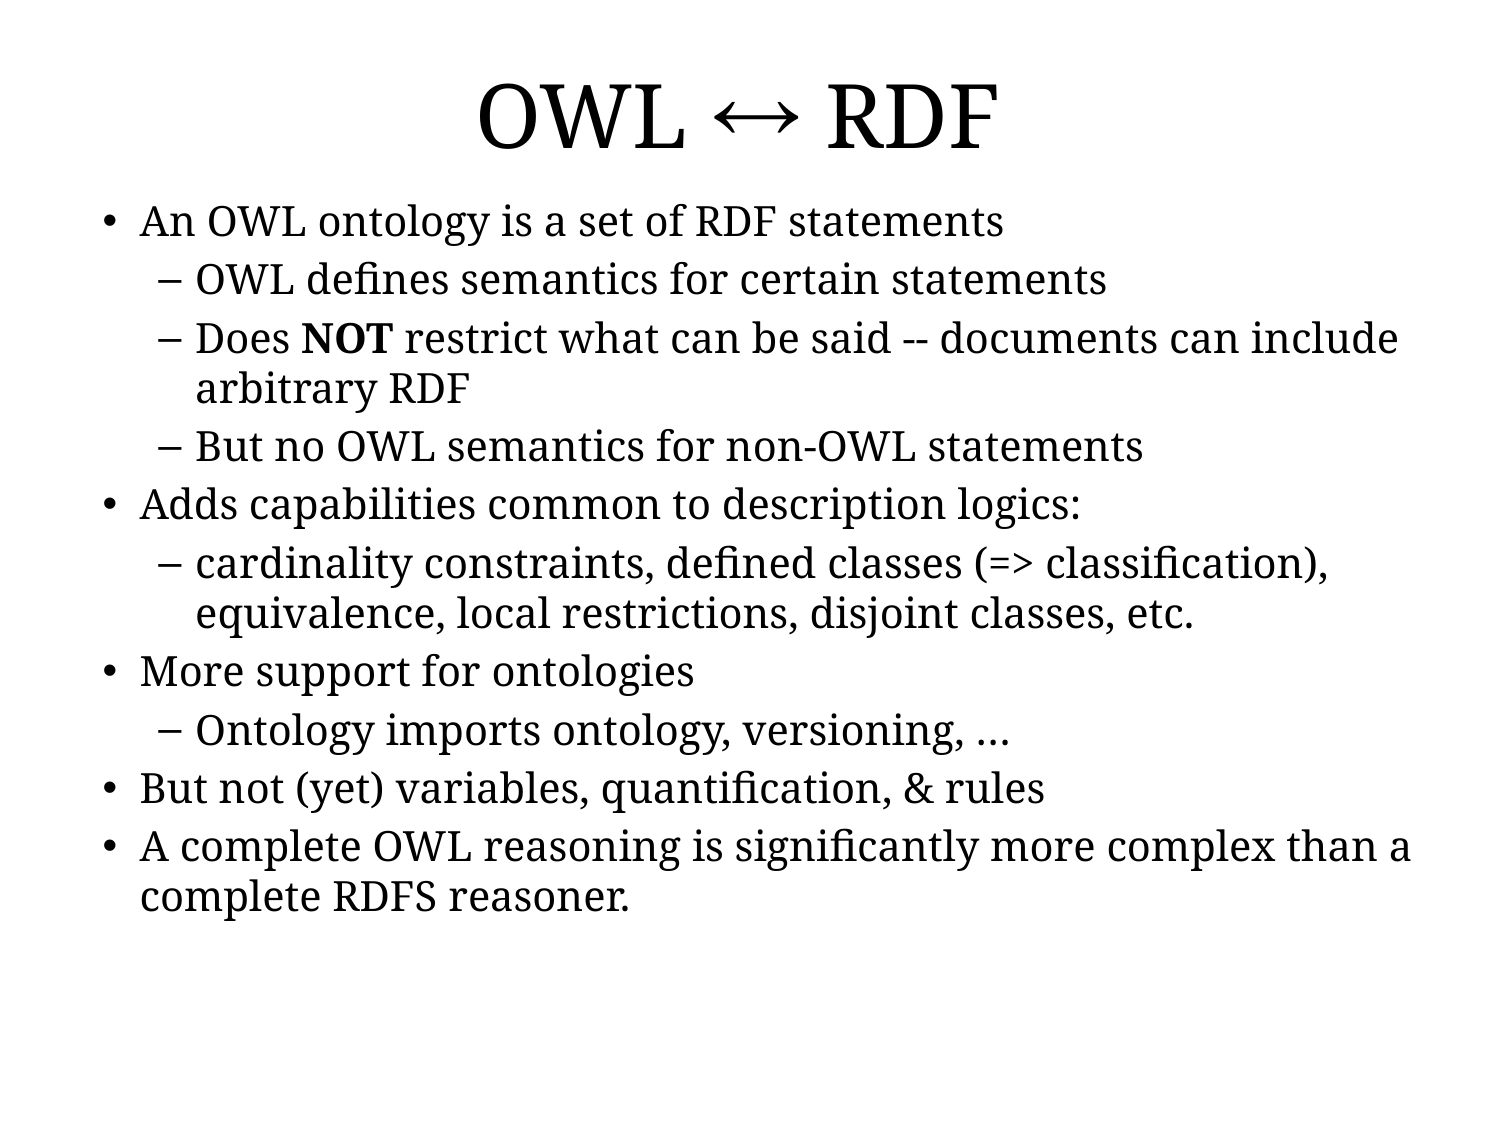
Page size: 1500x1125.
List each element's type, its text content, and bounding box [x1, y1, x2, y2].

title OWL  RDF [63, 51, 1414, 174]
list An OWL ontology is a set of RDF statements OWL defines semantics for certain statements Does NOT restrict what can be said -- documents can include arbitrary RDF But no OWL semantics for non-OWL statements Adds capabilities common to description logics: cardinality constraints, defined classes (=> classification), equivalence, local restrictions, disjoint classes, etc. More support for ontologies Ontology imports ontology, versioning, … But not (yet) variables, quantification, & rules A complete OWL reasoning is significantly more complex than a complete RDFS reasoner. [87, 187, 1444, 963]
